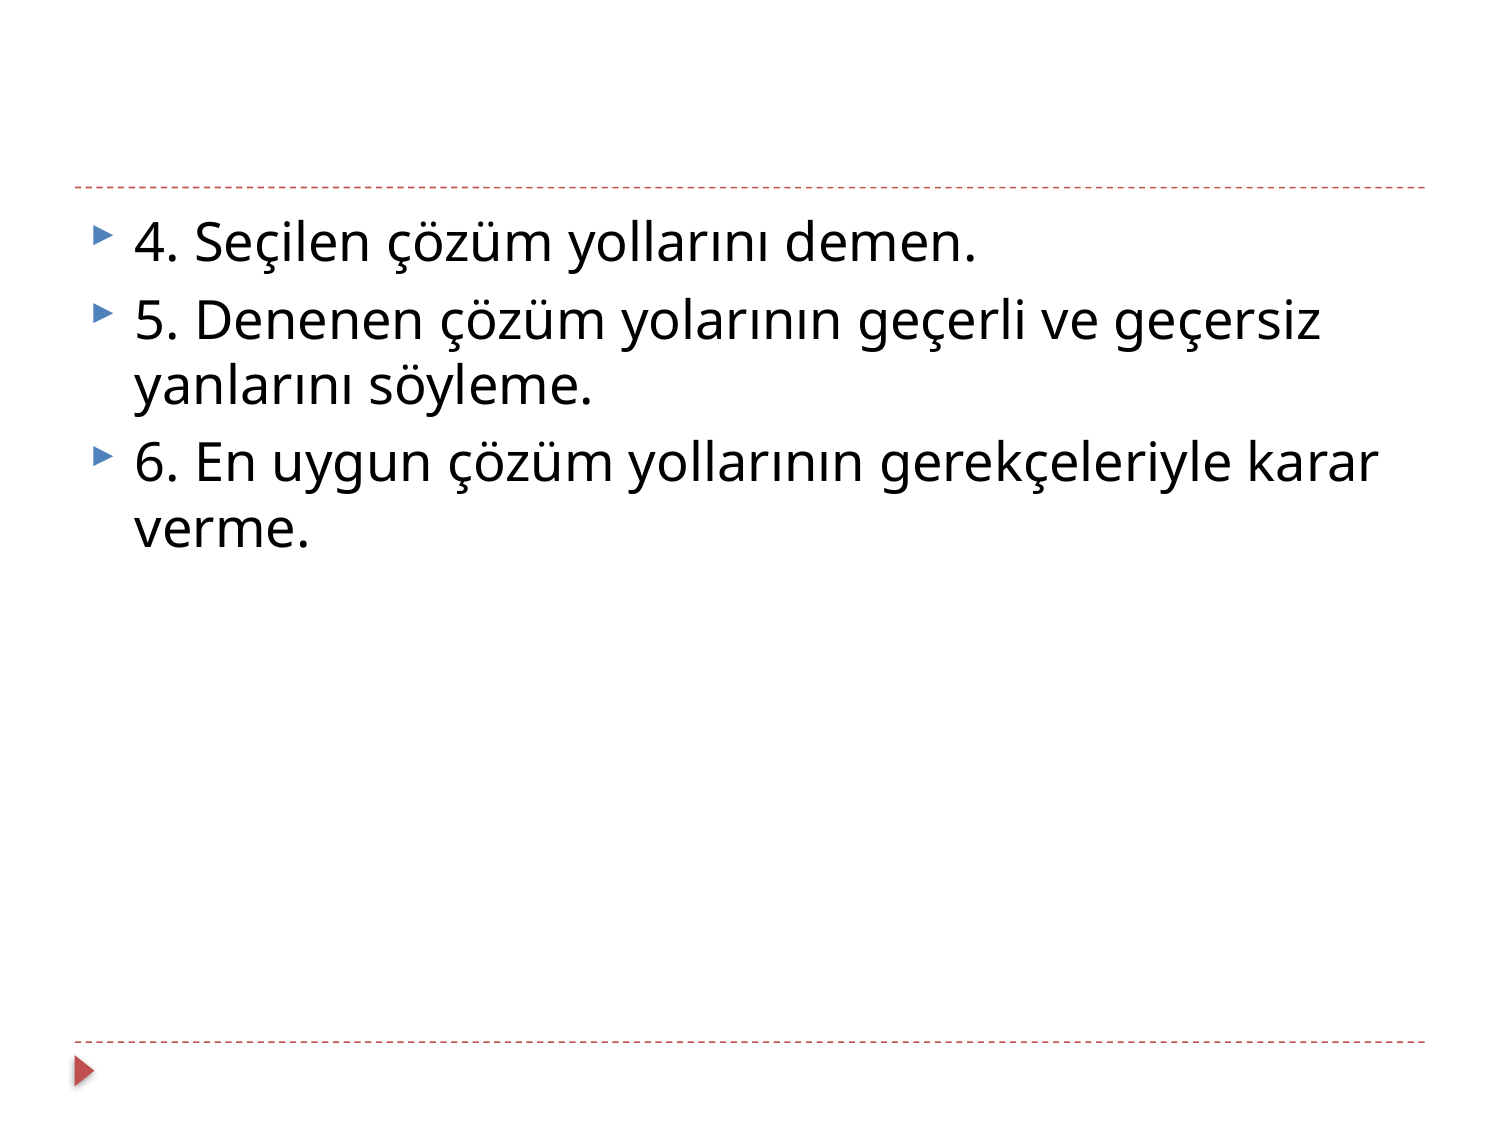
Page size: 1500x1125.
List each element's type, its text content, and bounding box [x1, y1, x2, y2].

list 4. Seçilen çözüm yollarını demen. 5. Denenen çözüm yolarının geçerli ve geçersiz yanlarını söyleme. 6. En uygun çözüm yollarının gerekçeleriyle karar verme. [75, 200, 1425, 1010]
